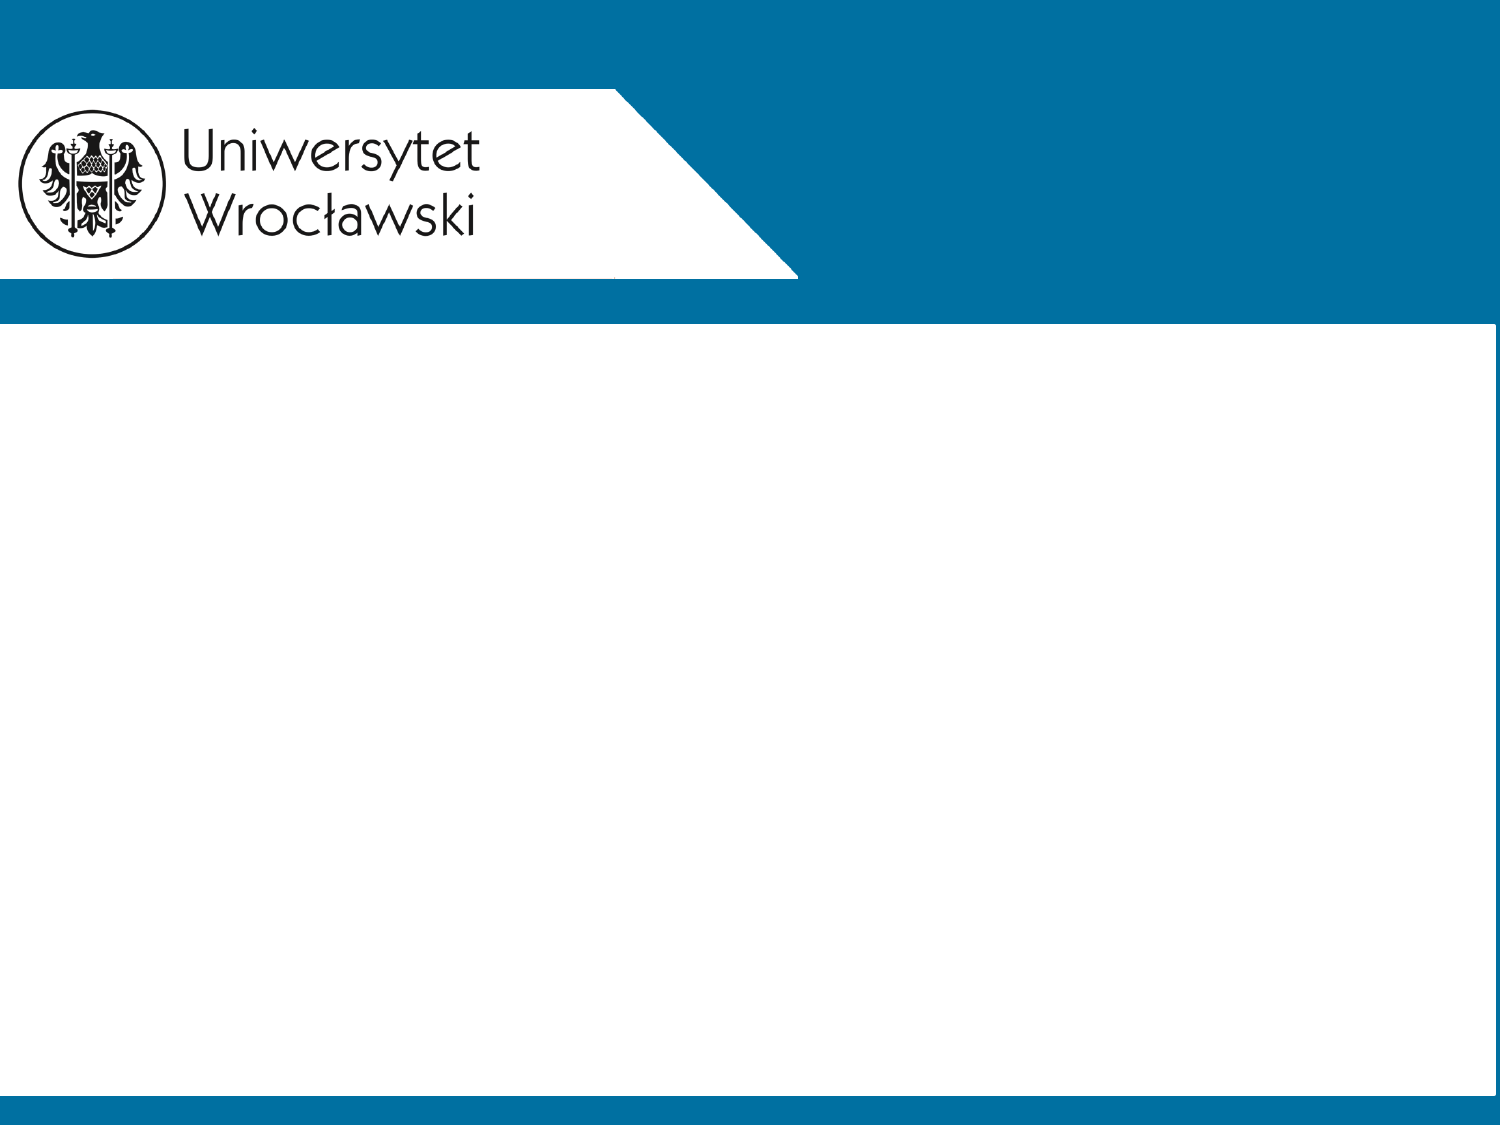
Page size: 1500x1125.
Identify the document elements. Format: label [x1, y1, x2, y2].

text_box [0, 324, 1496, 1096]
picture [0, 90, 797, 278]
